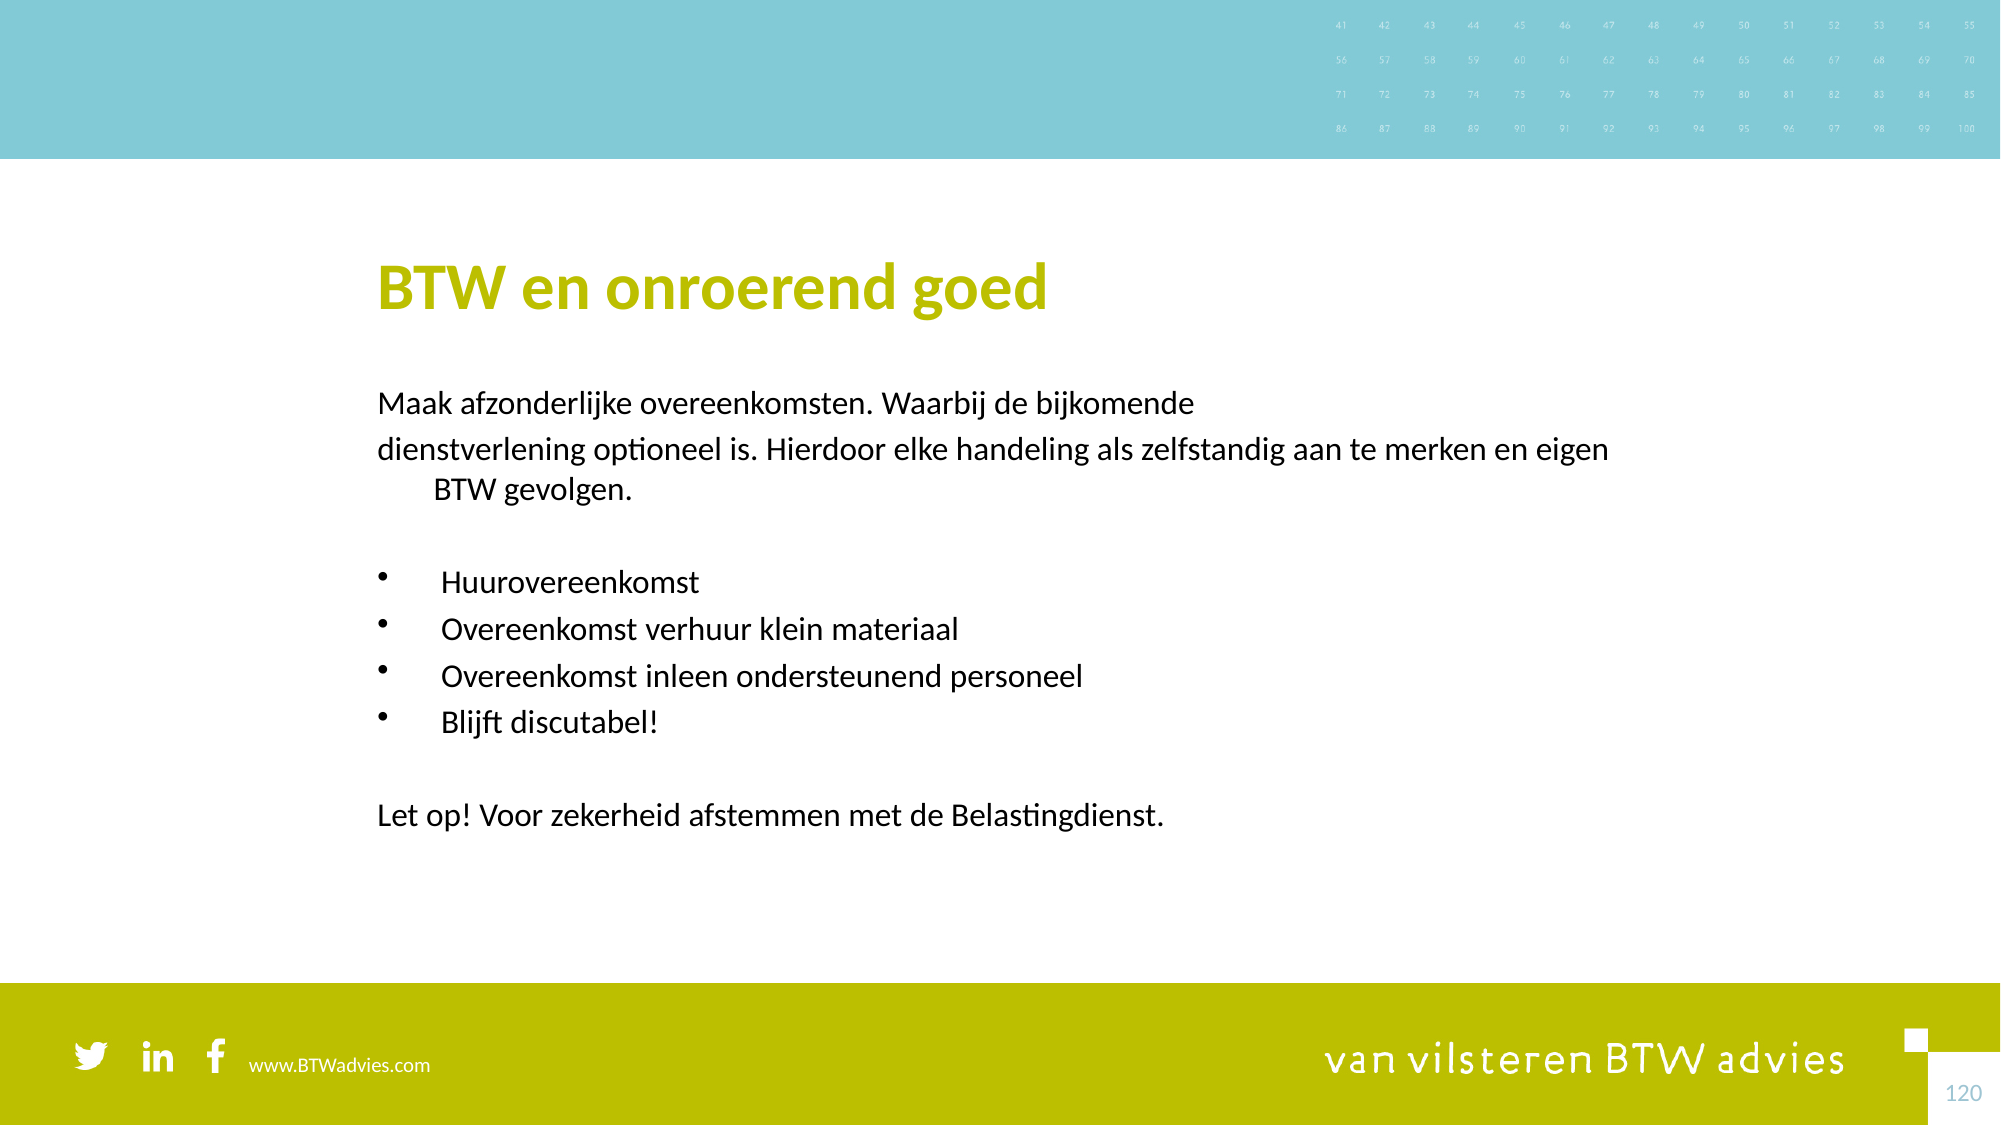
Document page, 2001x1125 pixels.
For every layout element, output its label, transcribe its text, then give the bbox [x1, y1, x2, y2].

picture [0, 0, 2001, 1125]
title BTW en onroerend goed [362, 148, 1638, 337]
list Maak afzonderlijke overeenkomsten. Waarbij de bijkomende dienstverlening optioneel is. Hierdoor elke handeling als zelfstandig aan te merken en eigen BTW gevolgen. Huurovereenkomst Overeenkomst verhuur klein materiaal Overeenkomst inleen ondersteunend personeel Blijft discutabel! Let op! Voor zekerheid afstemmen met de Belastingdienst. [362, 373, 1638, 1049]
